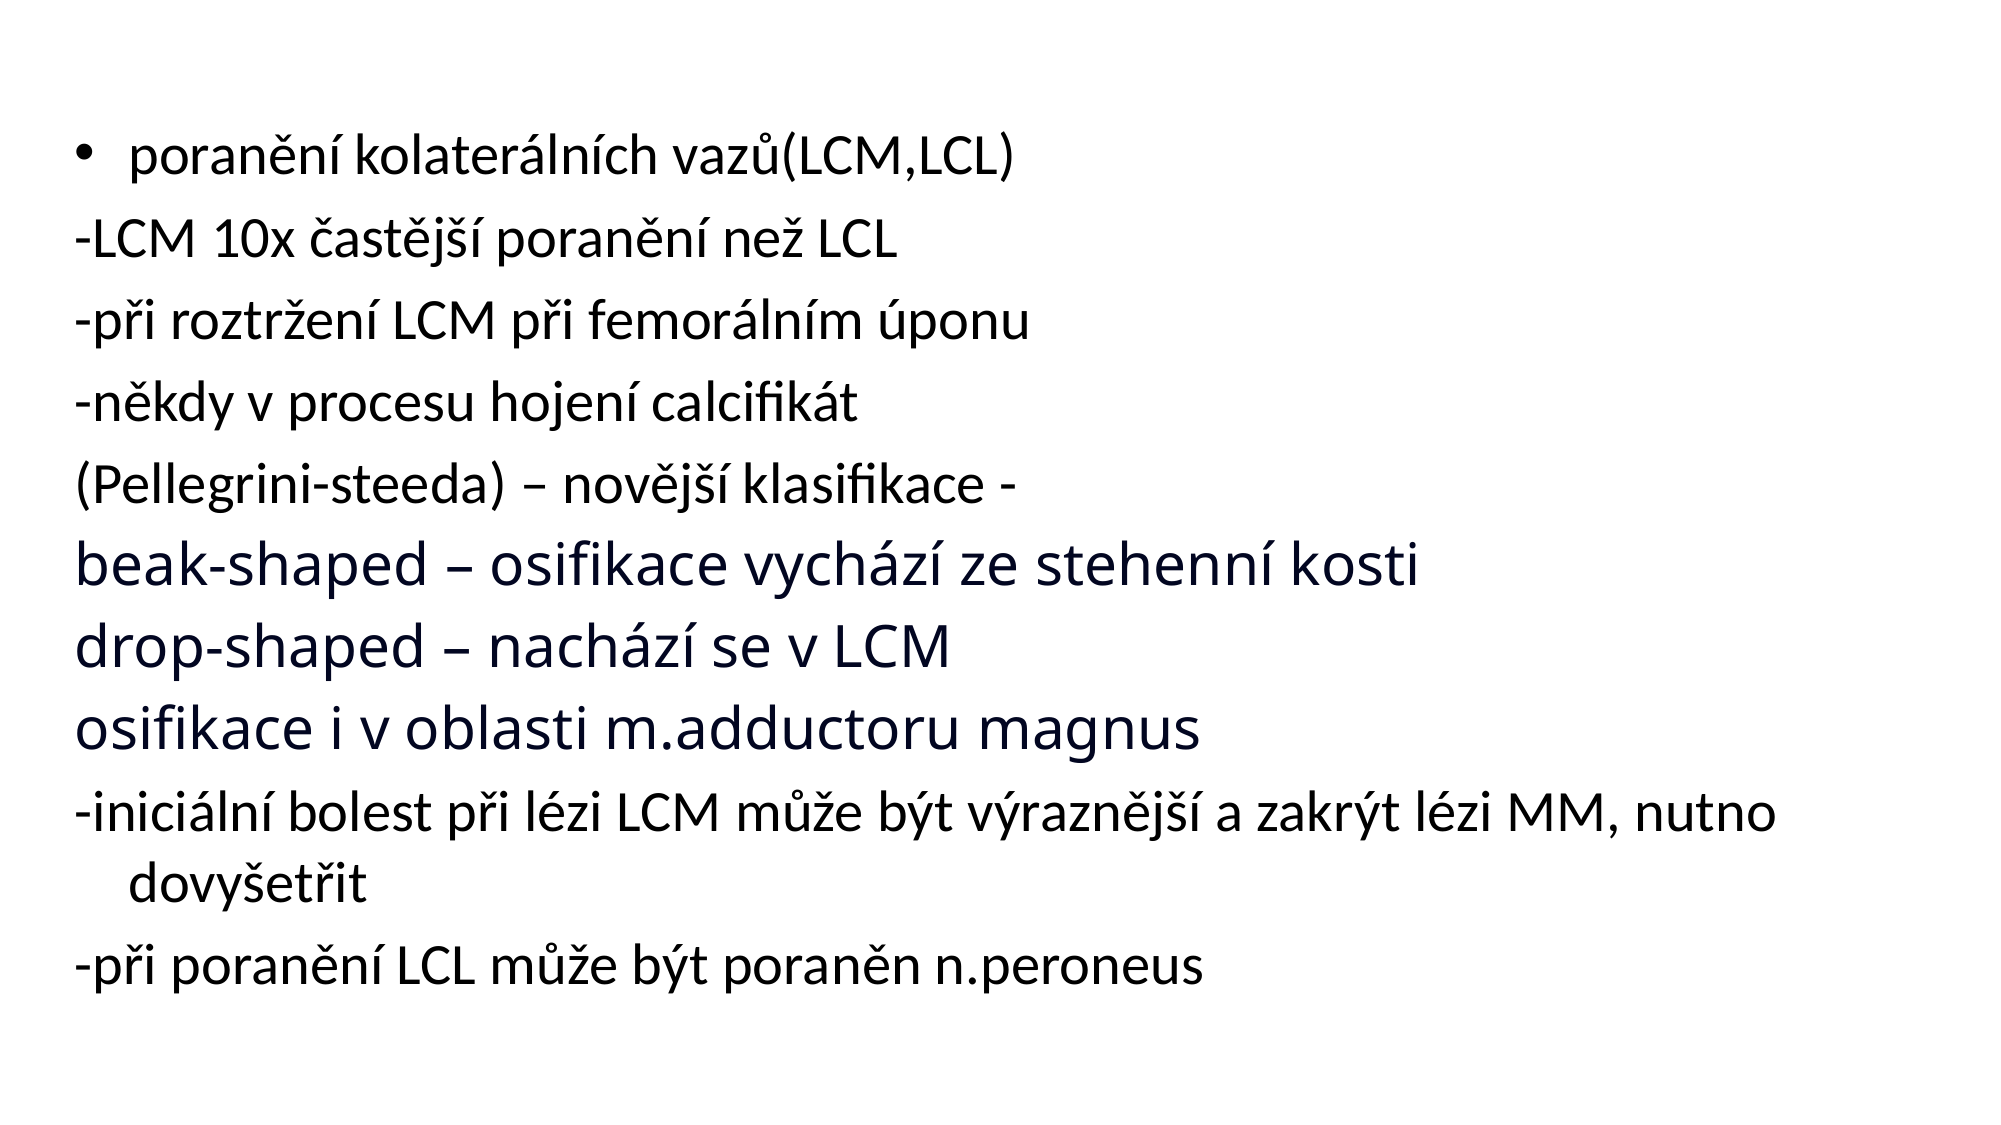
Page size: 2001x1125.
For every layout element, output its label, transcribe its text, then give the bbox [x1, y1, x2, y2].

list poranění kolaterálních vazů(LCM,LCL) -LCM 10x častější poranění než LCL -při roztržení LCM při femorálním úponu -někdy v procesu hojení calcifikát (Pellegrini-steeda) – novější klasifikace - beak-shaped – osifikace vychází ze stehenní kosti drop-shaped – nachází se v LCM osifikace i v oblasti m.adductoru magnus -iniciální bolest při lézi LCM může být výraznější a zakrýt lézi MM, nutno dovyšetřit -při poranění LCL může být poraněn n.peroneus [59, 108, 1873, 1005]
